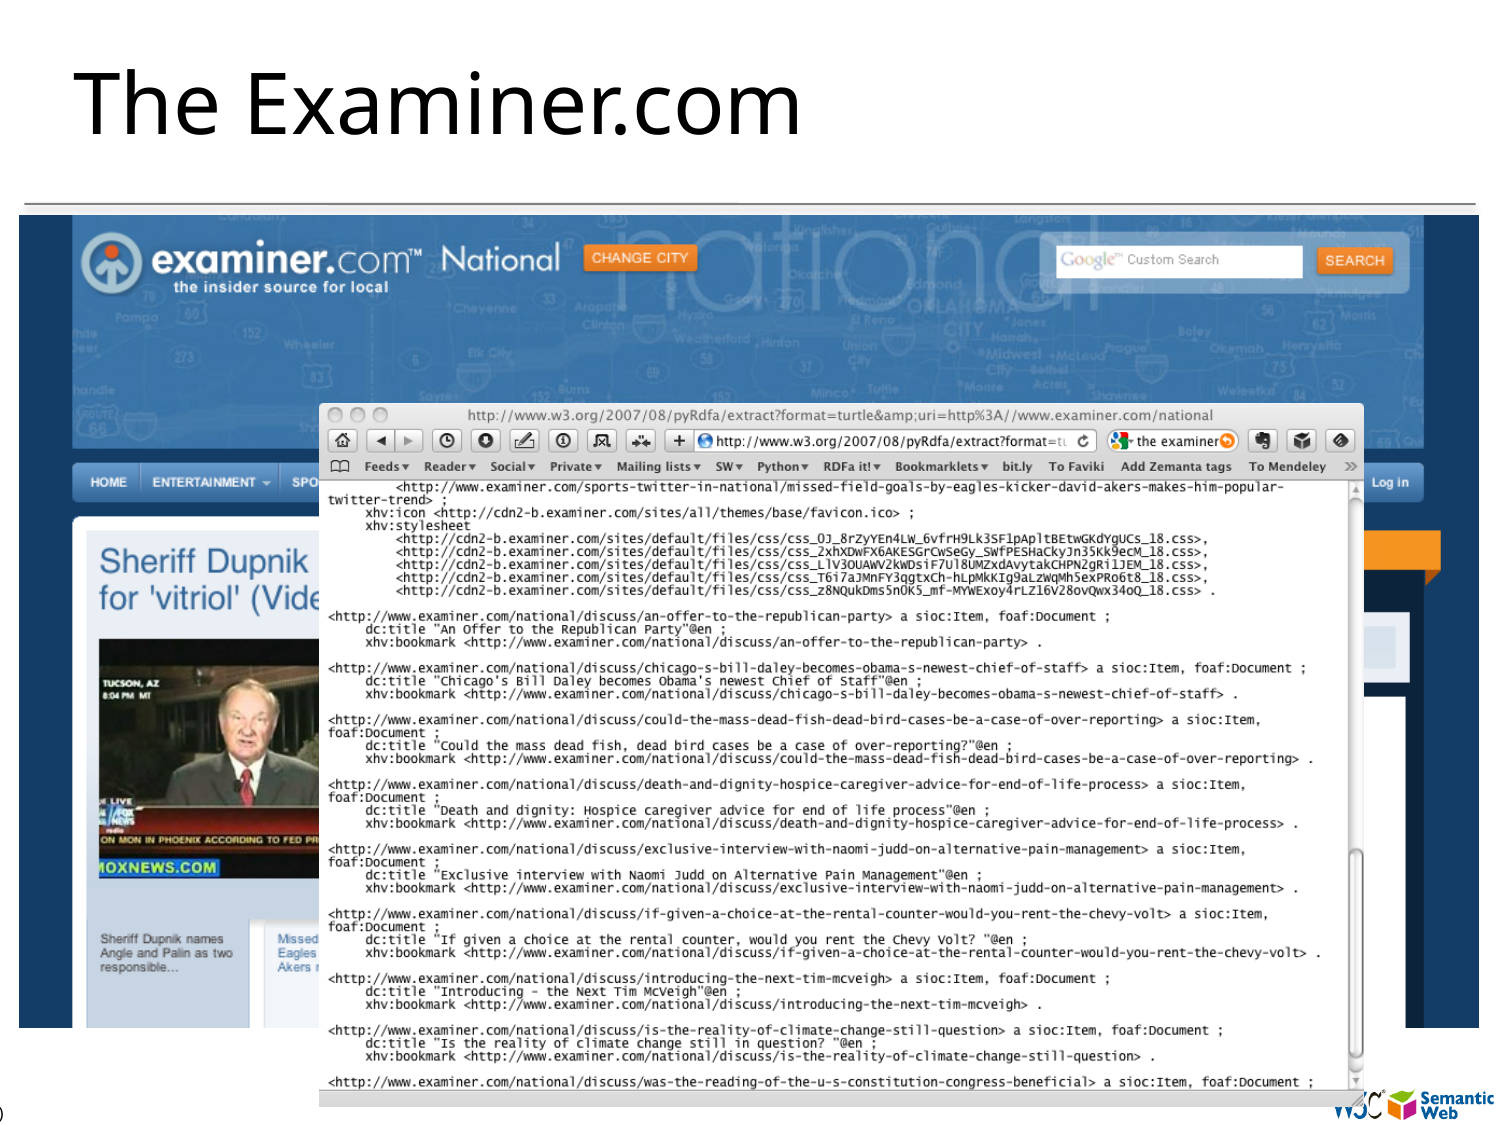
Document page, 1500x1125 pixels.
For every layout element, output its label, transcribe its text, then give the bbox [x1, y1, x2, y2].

title The Examiner.com [58, 6, 1453, 195]
picture [19, 214, 1494, 1120]
